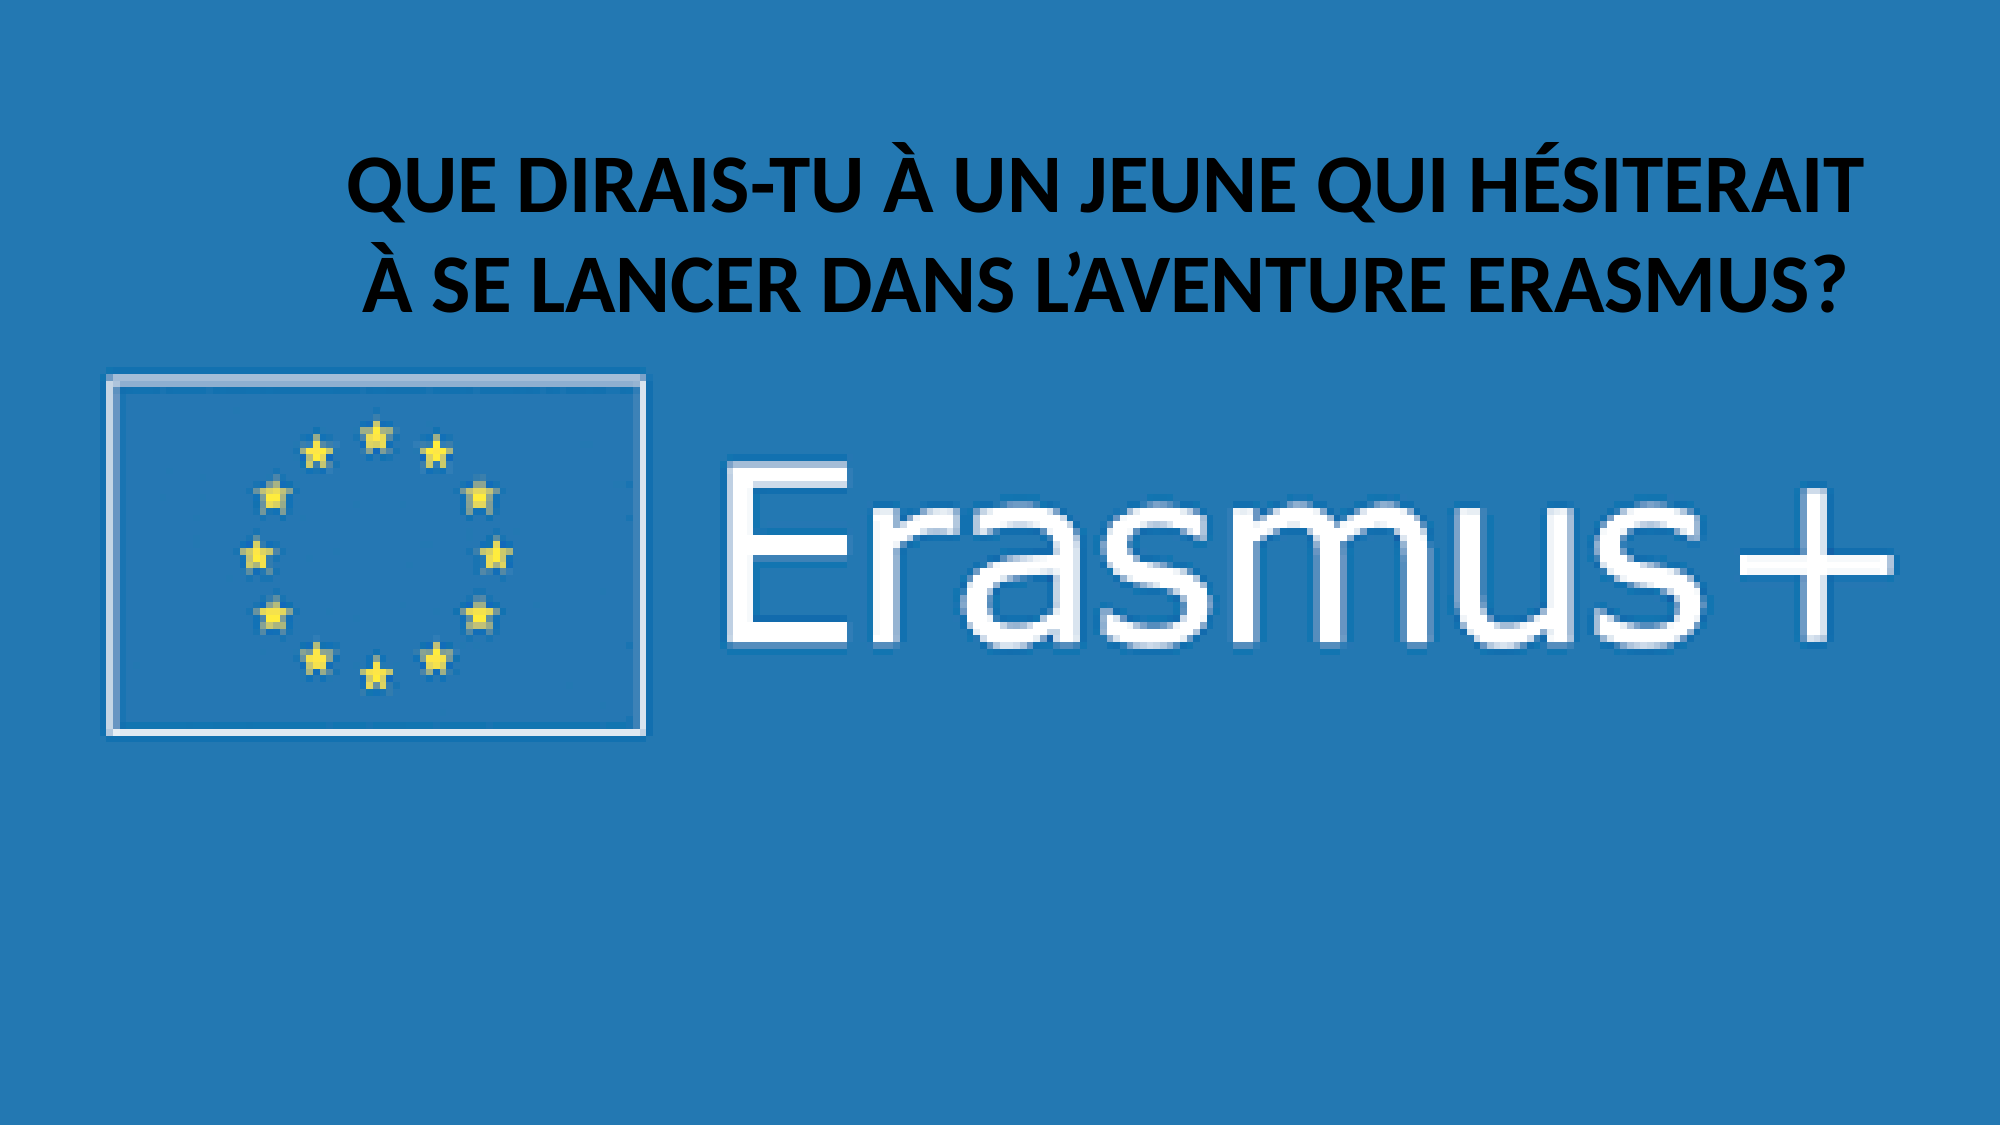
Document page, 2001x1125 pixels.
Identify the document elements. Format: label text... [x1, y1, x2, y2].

text_box QUE DIRAIS-TU À UN JEUNE QUI HÉSITERAIT À SE LANCER DANS L’AVENTURE ERASMUS? [331, 121, 1900, 337]
picture [0, 0, 2000, 1125]
